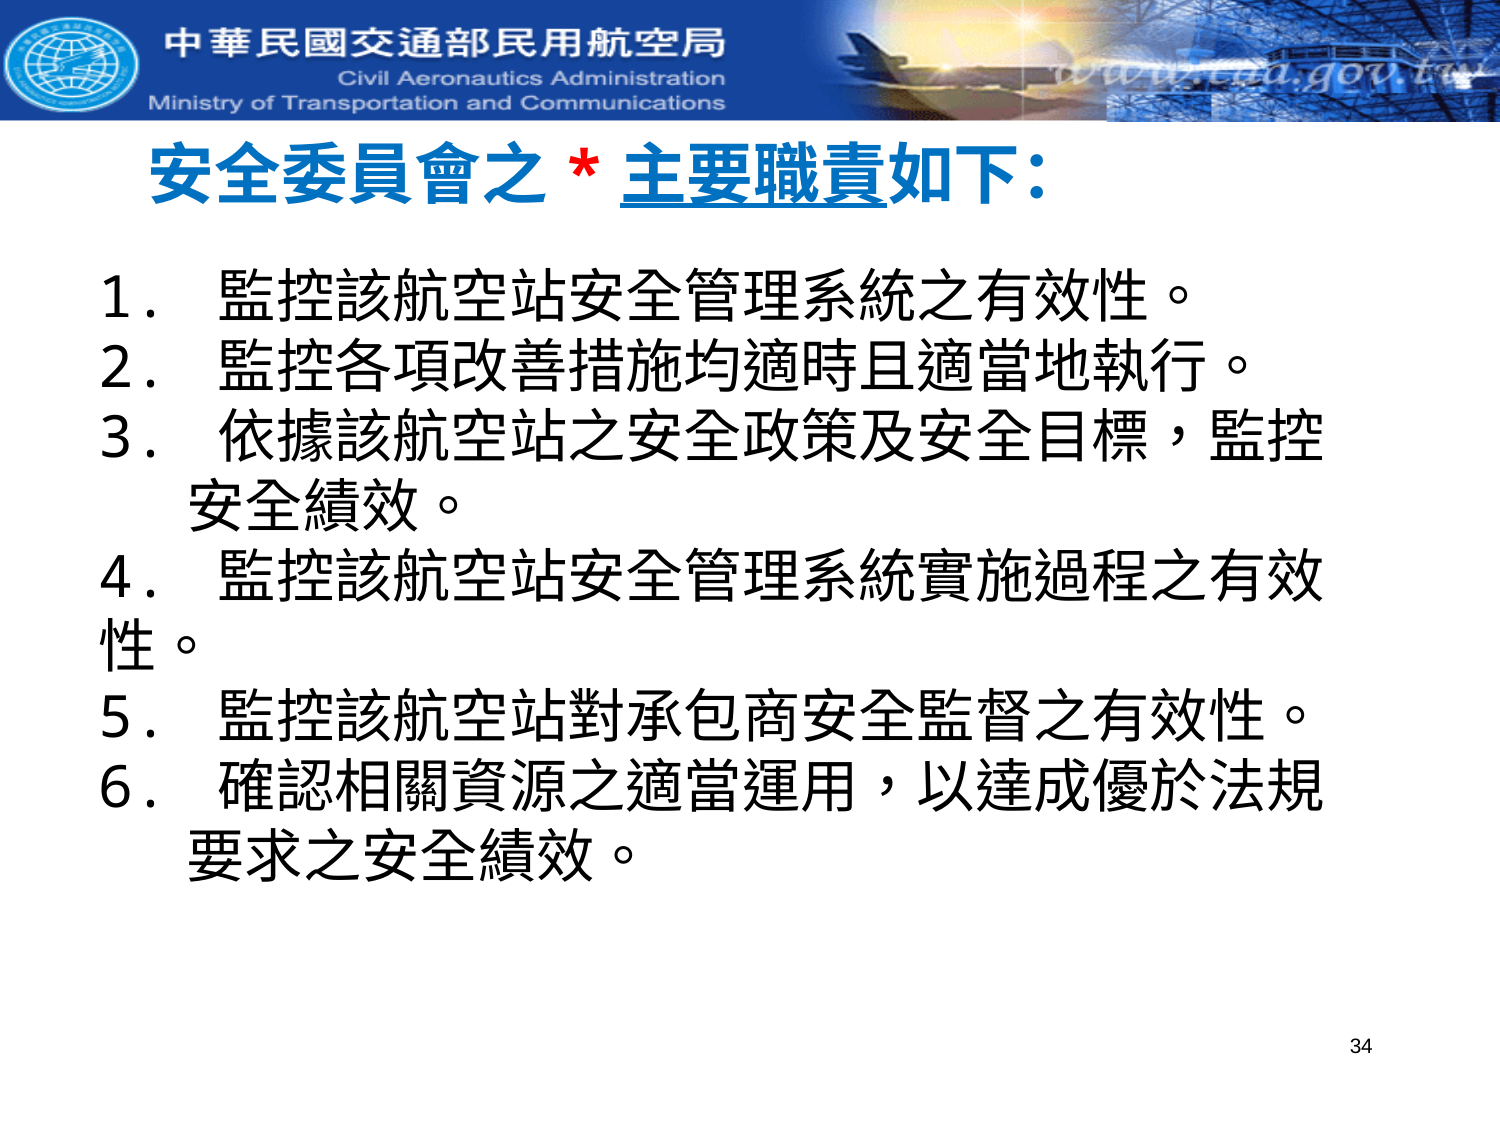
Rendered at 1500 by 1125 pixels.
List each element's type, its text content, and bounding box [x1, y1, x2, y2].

text_box 1. 監控該航空站安全管理系統之有效性。 2. 監控各項改善措施均適時且適當地執行。 3. 依據該航空站之安全政策及安全目標，監控安全績效。 4. 監控該航空站安全管理系統實施過程之有效性。 5. 監控該航空站對承包商安全監督之有效性。 6. 確認相關資源之適當運用，以達成優於法規要求之安全績效。 [84, 251, 1395, 896]
text_box 安全委員會之*主要職責如下： [132, 124, 1125, 219]
picture [0, 0, 1500, 122]
